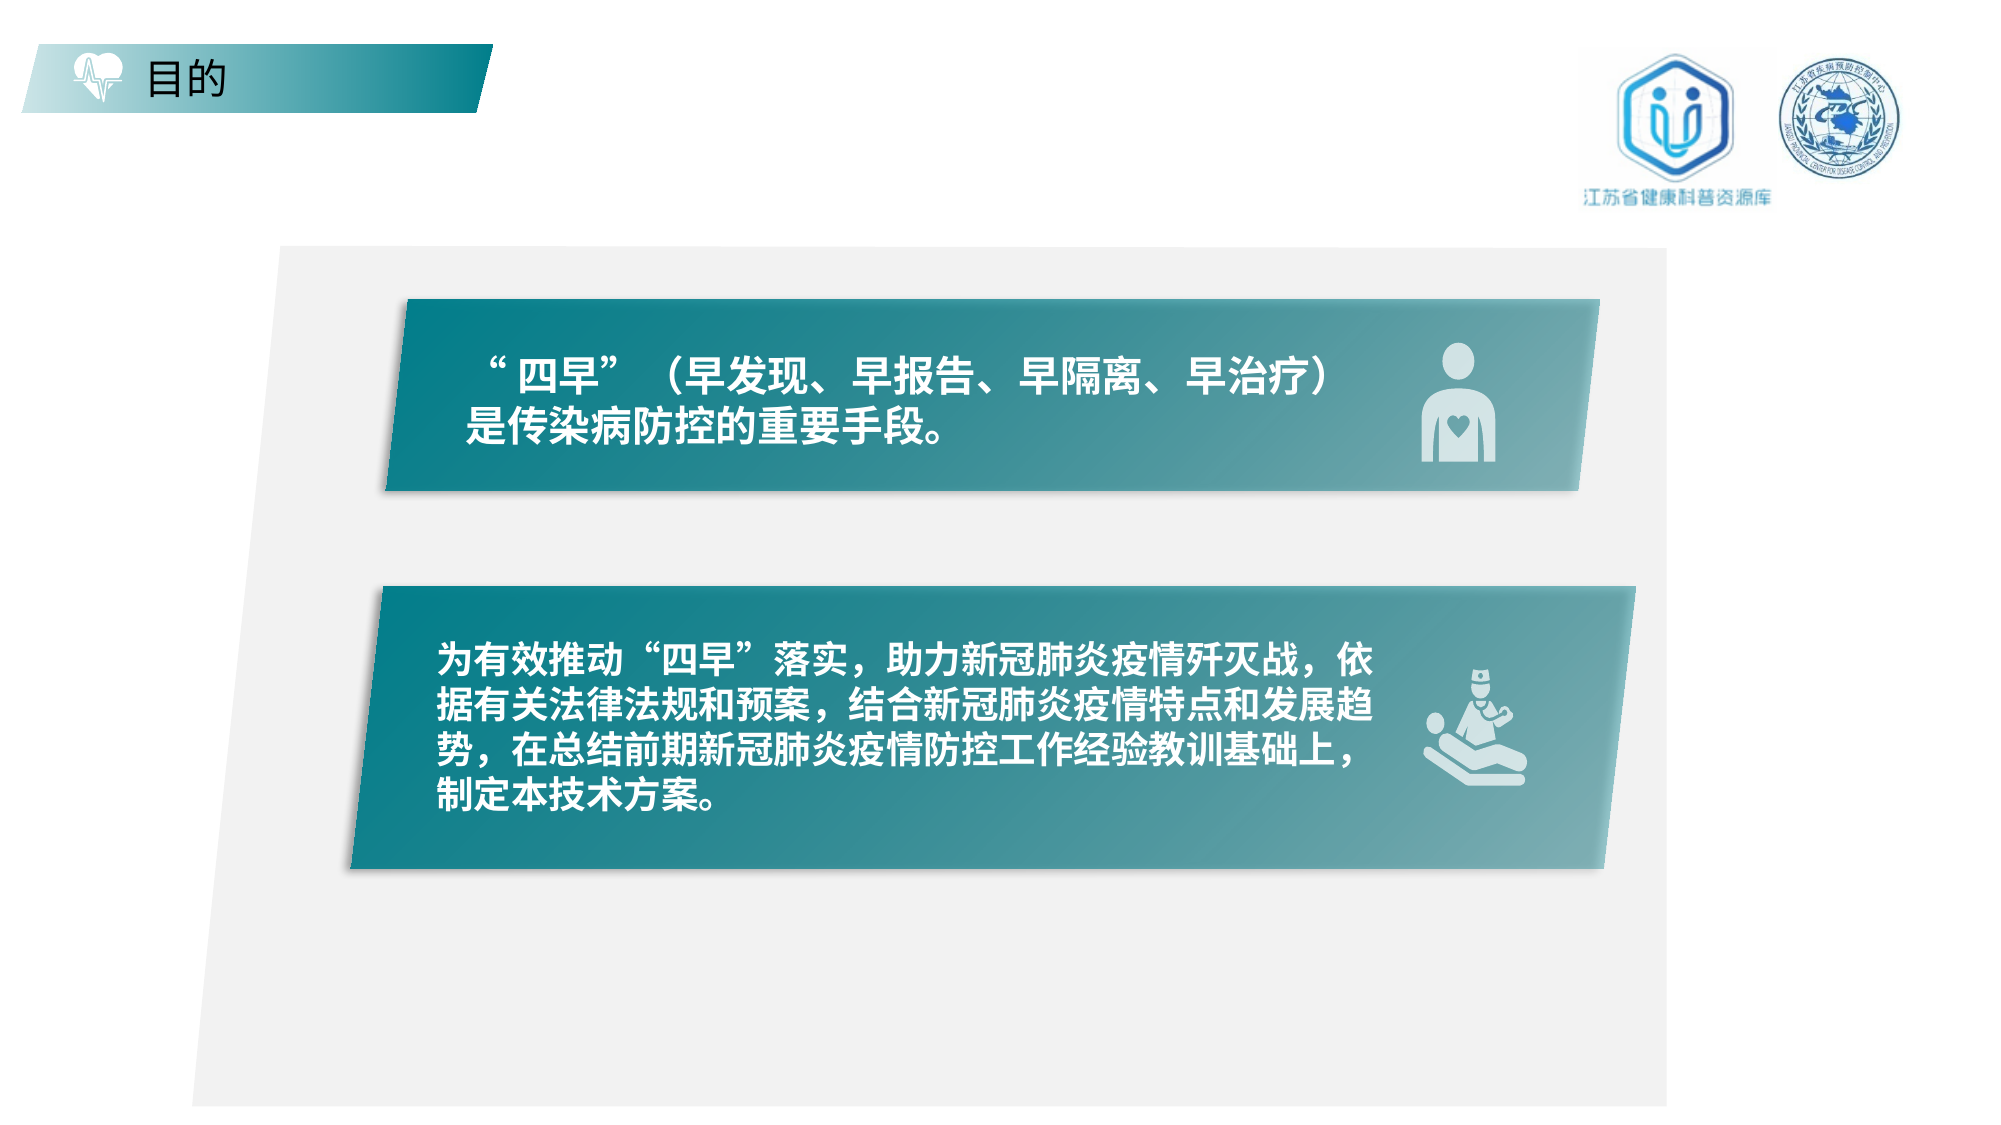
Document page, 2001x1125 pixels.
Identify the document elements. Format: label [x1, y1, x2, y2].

text_box [190, 244, 1668, 1108]
picture [1577, 31, 1936, 214]
text_box [350, 586, 1636, 869]
text_box [20, 44, 493, 113]
text_box [385, 299, 1600, 491]
